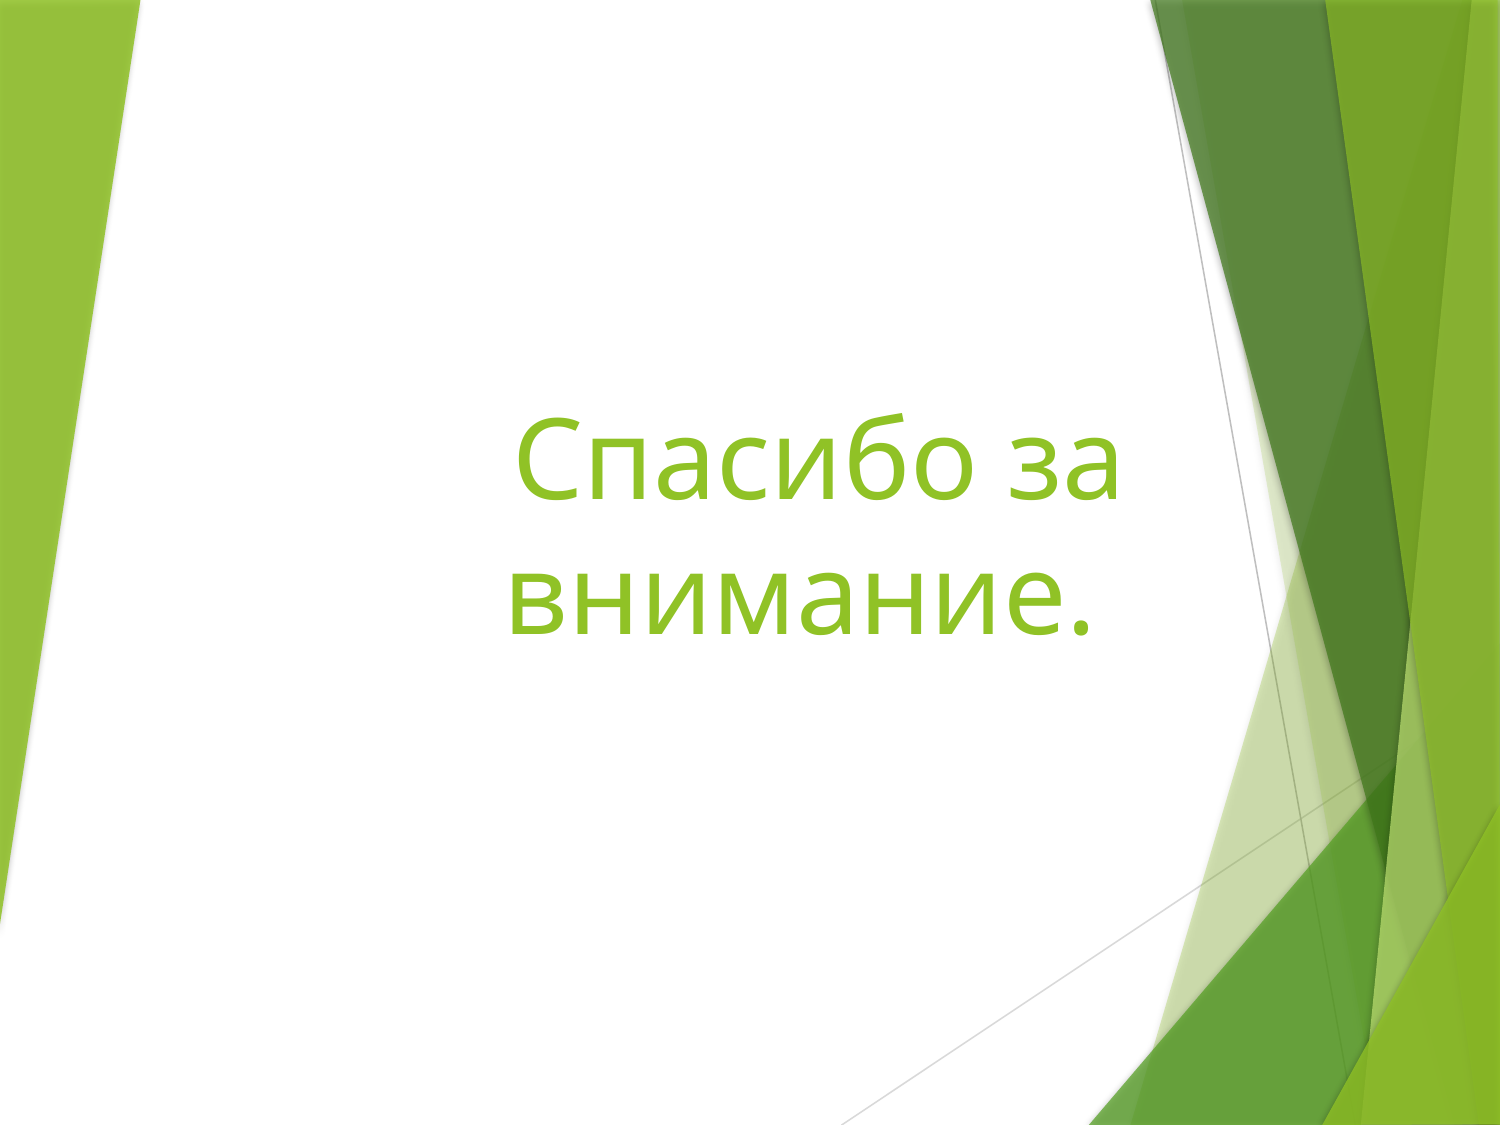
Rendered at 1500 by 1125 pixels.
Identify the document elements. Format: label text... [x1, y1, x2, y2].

title Спасибо за внимание. [185, 394, 1142, 665]
